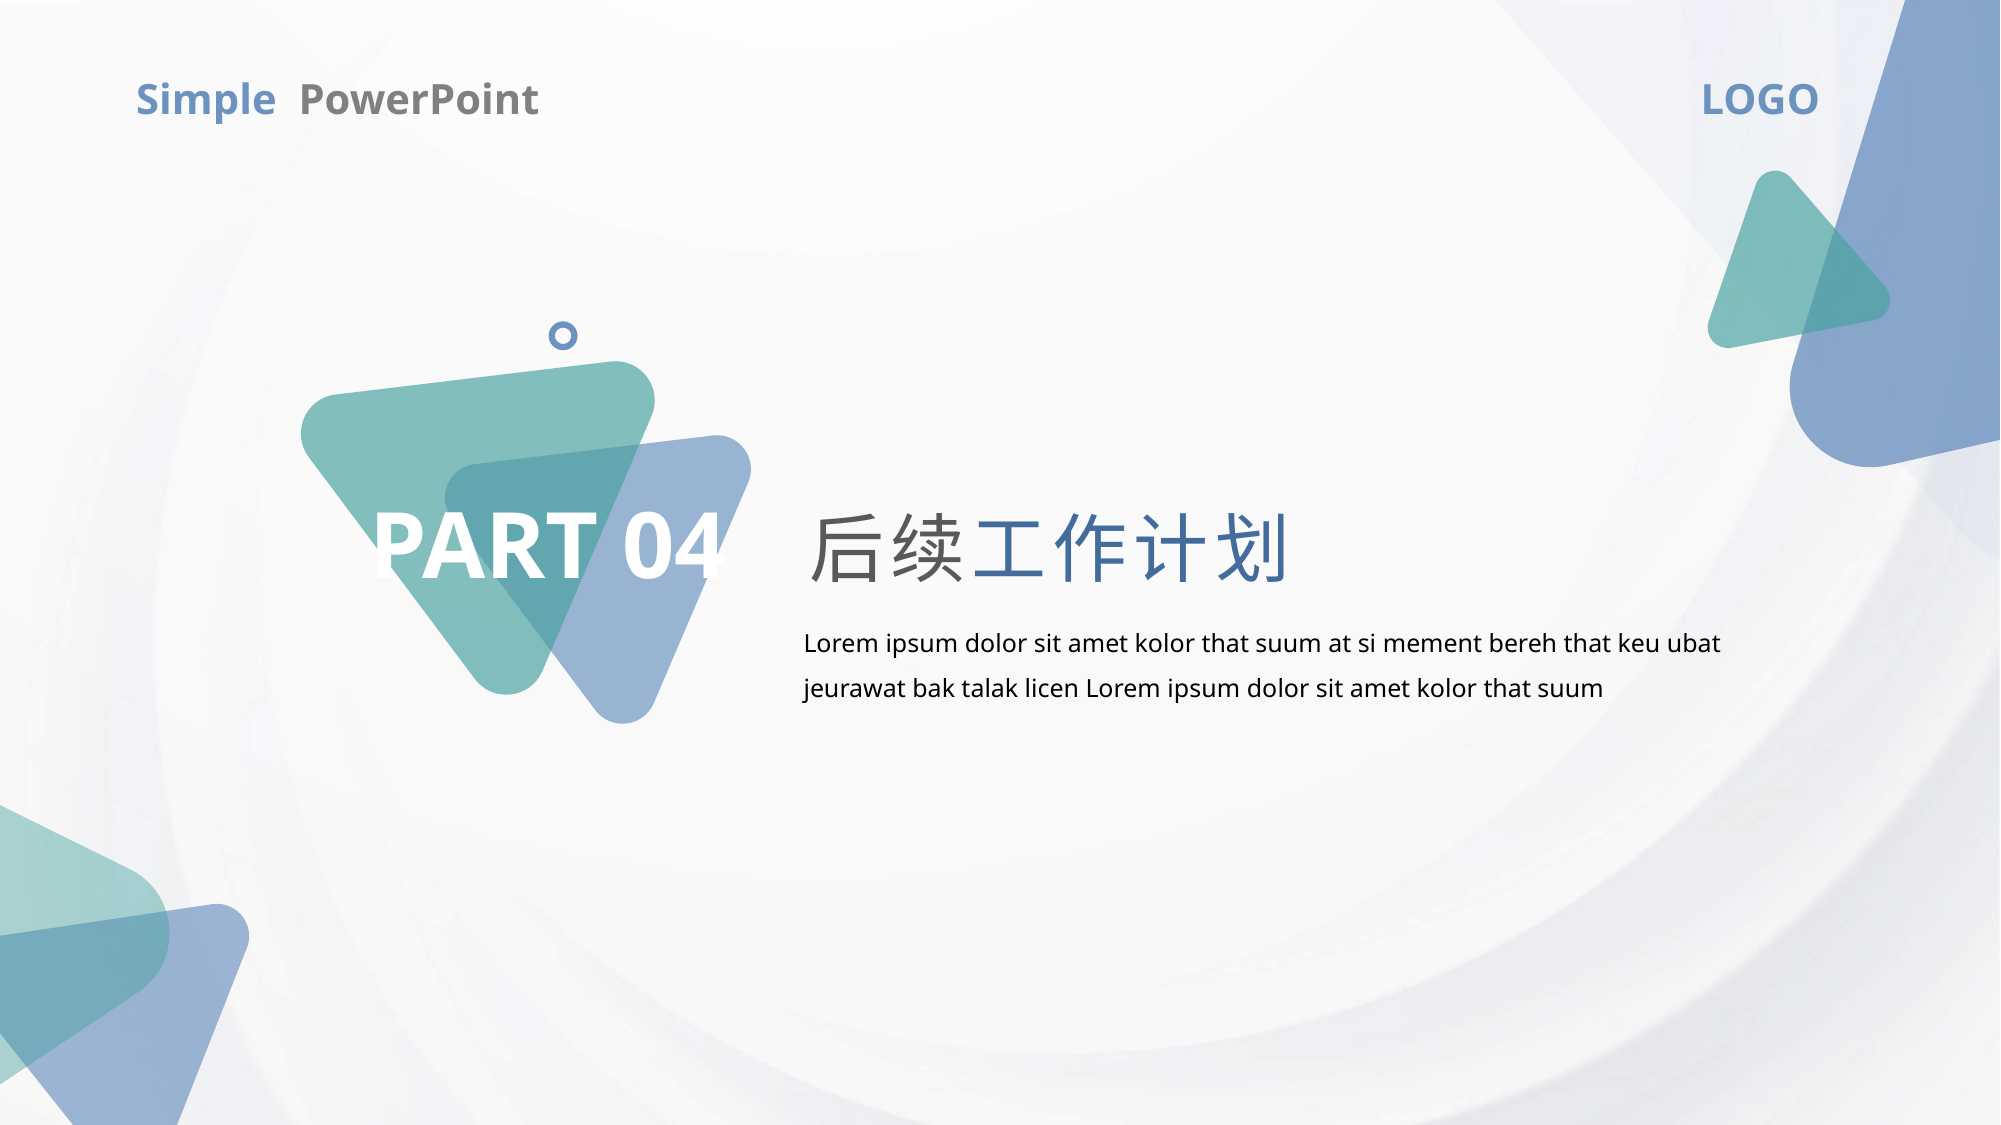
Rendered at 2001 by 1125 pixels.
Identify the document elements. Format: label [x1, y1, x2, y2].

text_box [1490, 0, 2000, 566]
picture [0, 0, 2000, 1125]
text_box [0, 797, 250, 1125]
